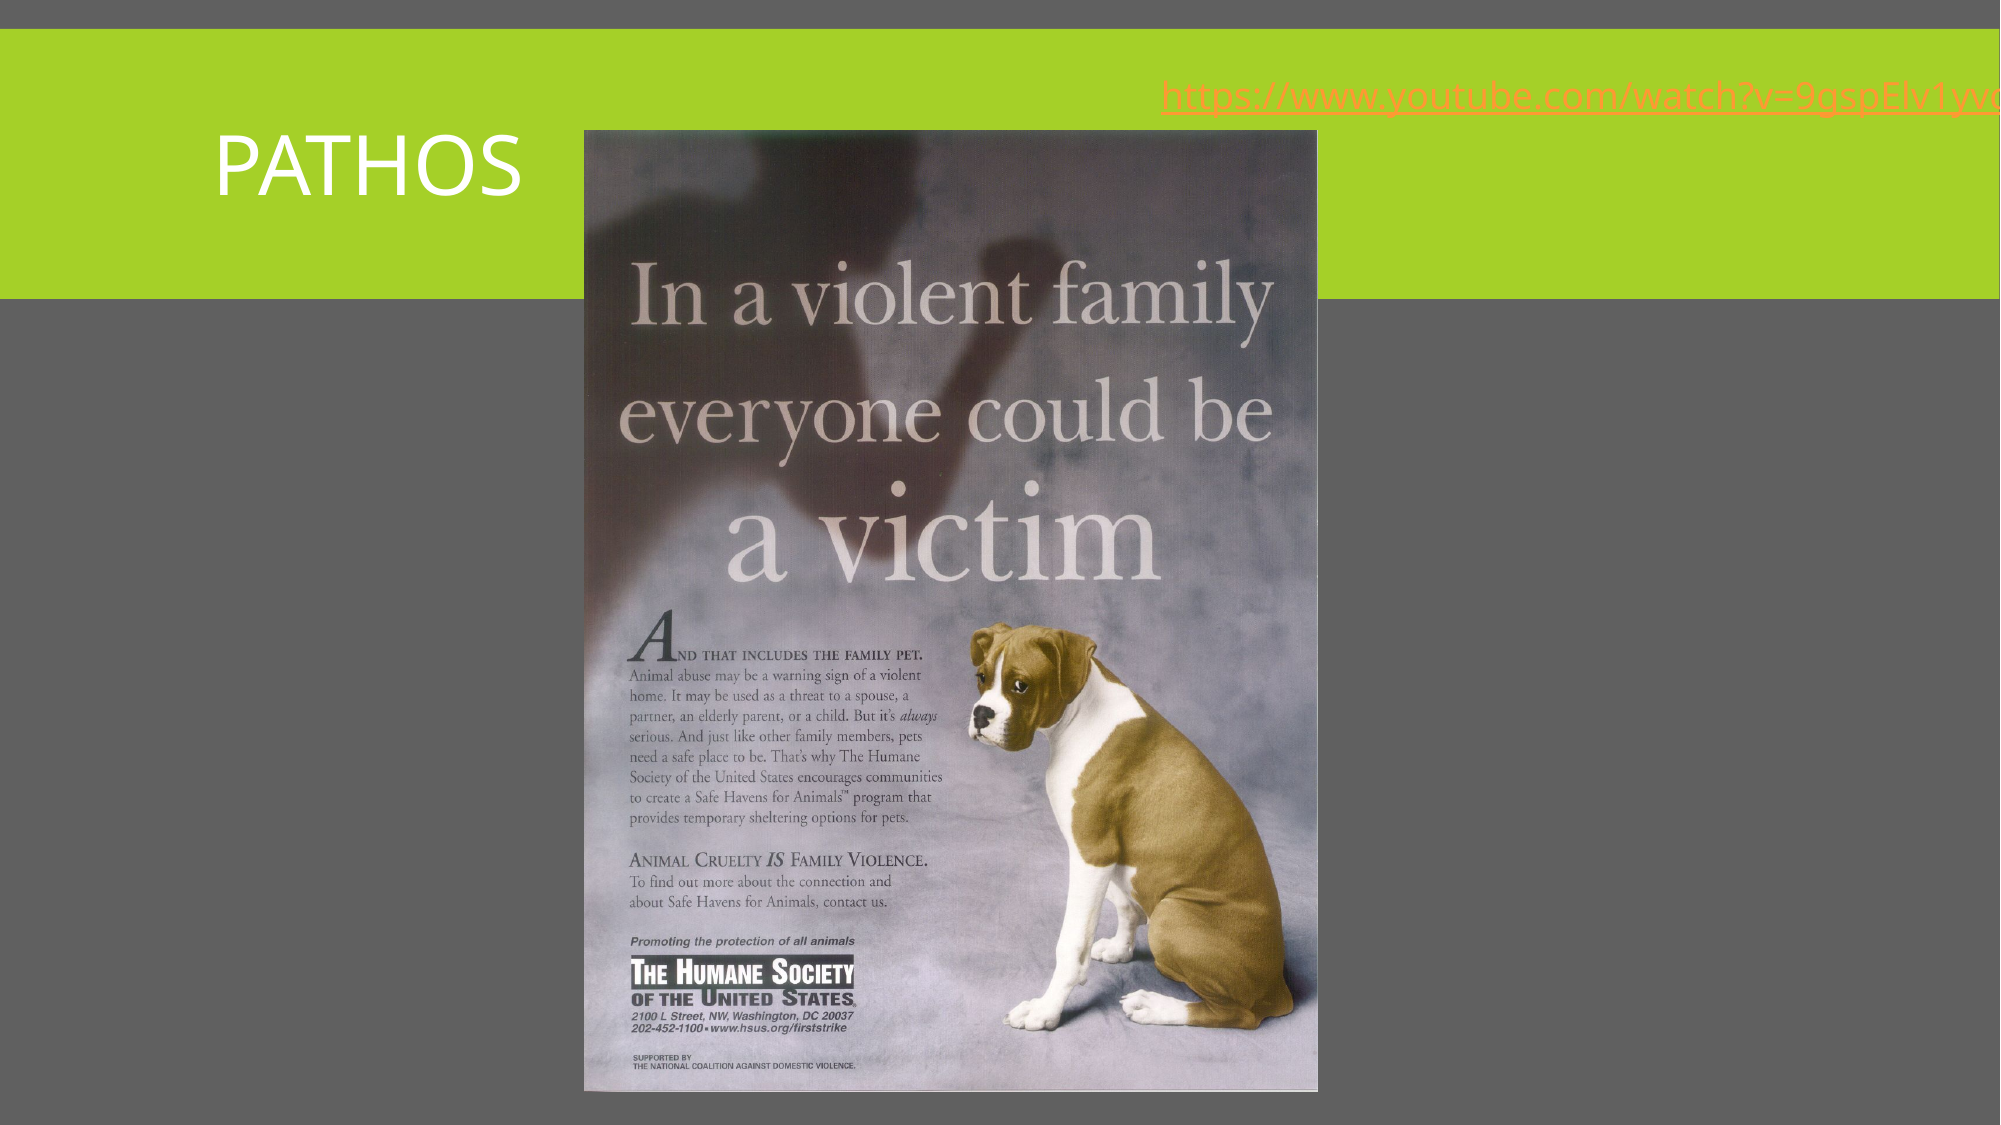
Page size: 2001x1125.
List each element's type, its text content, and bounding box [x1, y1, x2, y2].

title Pathos [197, 46, 1803, 295]
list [584, 129, 1318, 1092]
text_box https://www.youtube.com/watch?v=9gspElv1yvc [1146, 64, 2000, 176]
